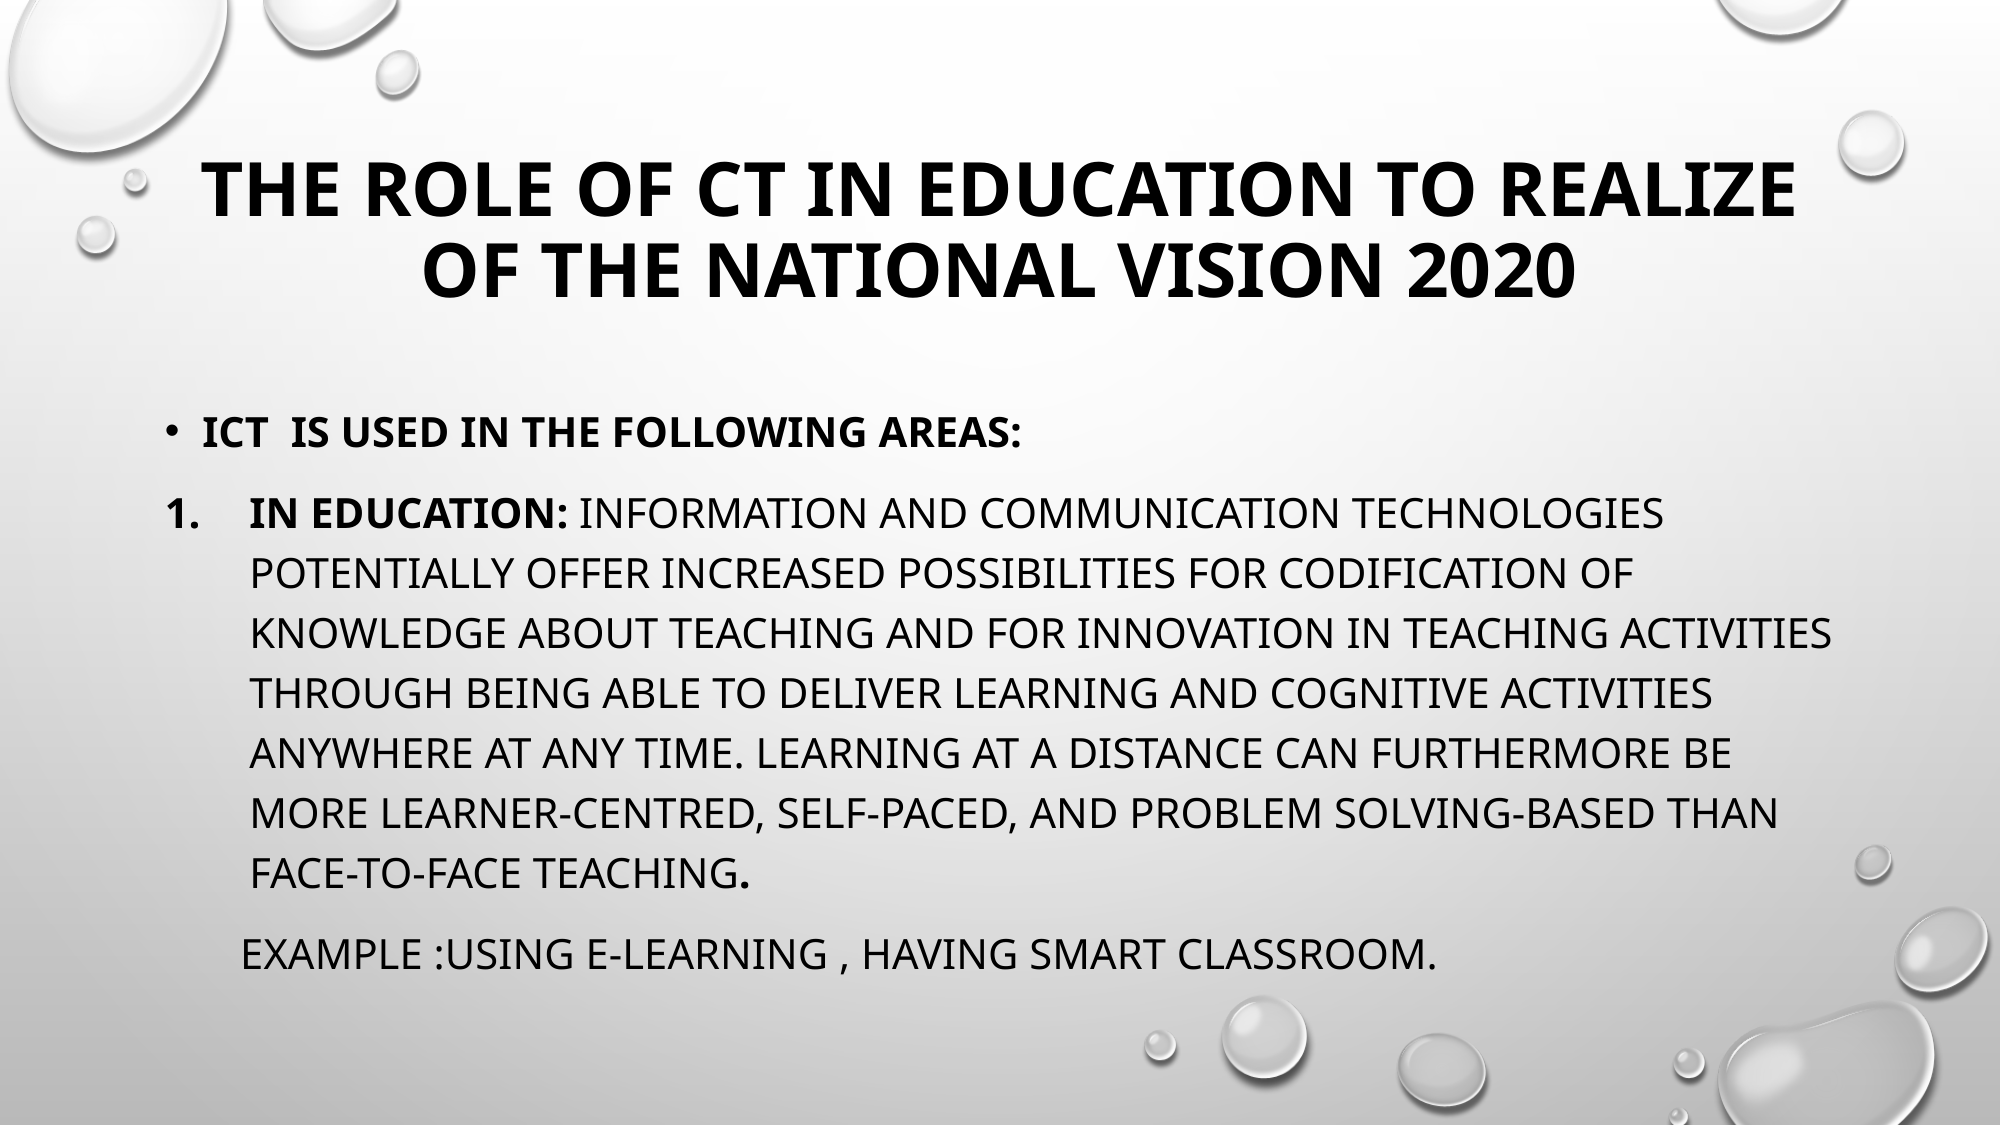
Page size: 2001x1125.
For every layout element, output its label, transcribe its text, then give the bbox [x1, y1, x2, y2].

list ICT is used in the following areas: In education: Information and communication technologies potentially offer increased possibilities for codification of knowledge about teaching and for innovation in teaching activities through being able to deliver learning and cognitive activities anywhere at any time. Learning at a distance can furthermore be more learner-centred, self-paced, and problem solving-based than face-to-face teaching. example :using e-learning , having smart classroom. [149, 388, 1850, 950]
picture [0, 0, 2000, 1125]
title The role of CT in education to realize of the national vision 2020 [149, 101, 1851, 364]
